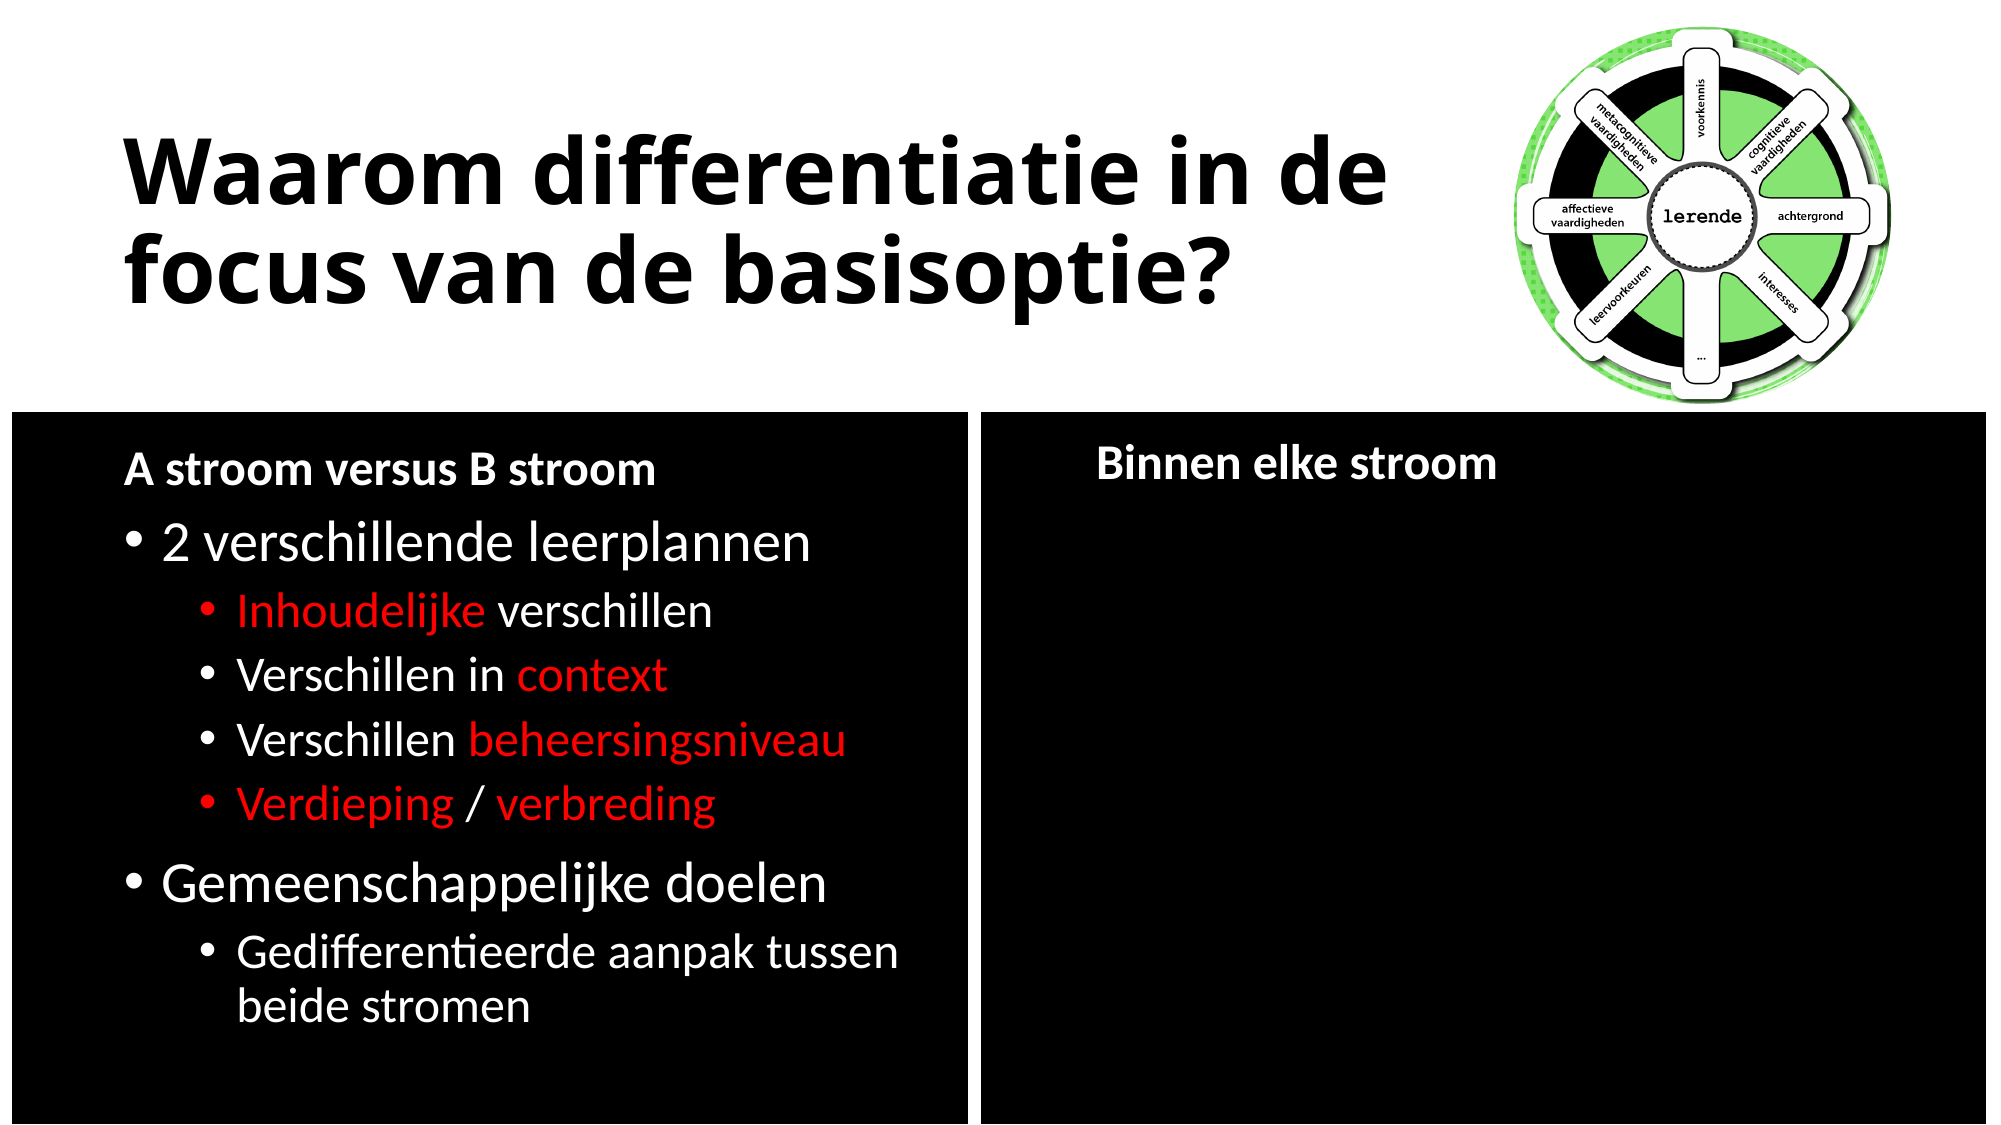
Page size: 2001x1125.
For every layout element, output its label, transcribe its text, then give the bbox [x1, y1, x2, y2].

text_box [12, 410, 974, 1125]
list 2 verschillende leerplannen Inhoudelijke verschillen Verschillen in context Verschillen beheersingsniveau Verdieping / verbreding Gemeenschappelijke doelen Gedifferentieerde aanpak tussen beide stromen [108, 503, 955, 1108]
text_box [981, 410, 1992, 1125]
title Waarom differentiatie in de focus van de basisoptie? [108, 115, 1442, 333]
list Binnen elke stroom [1081, 362, 1932, 498]
picture [1513, 26, 1892, 404]
list A stroom versus B stroom [108, 368, 955, 503]
